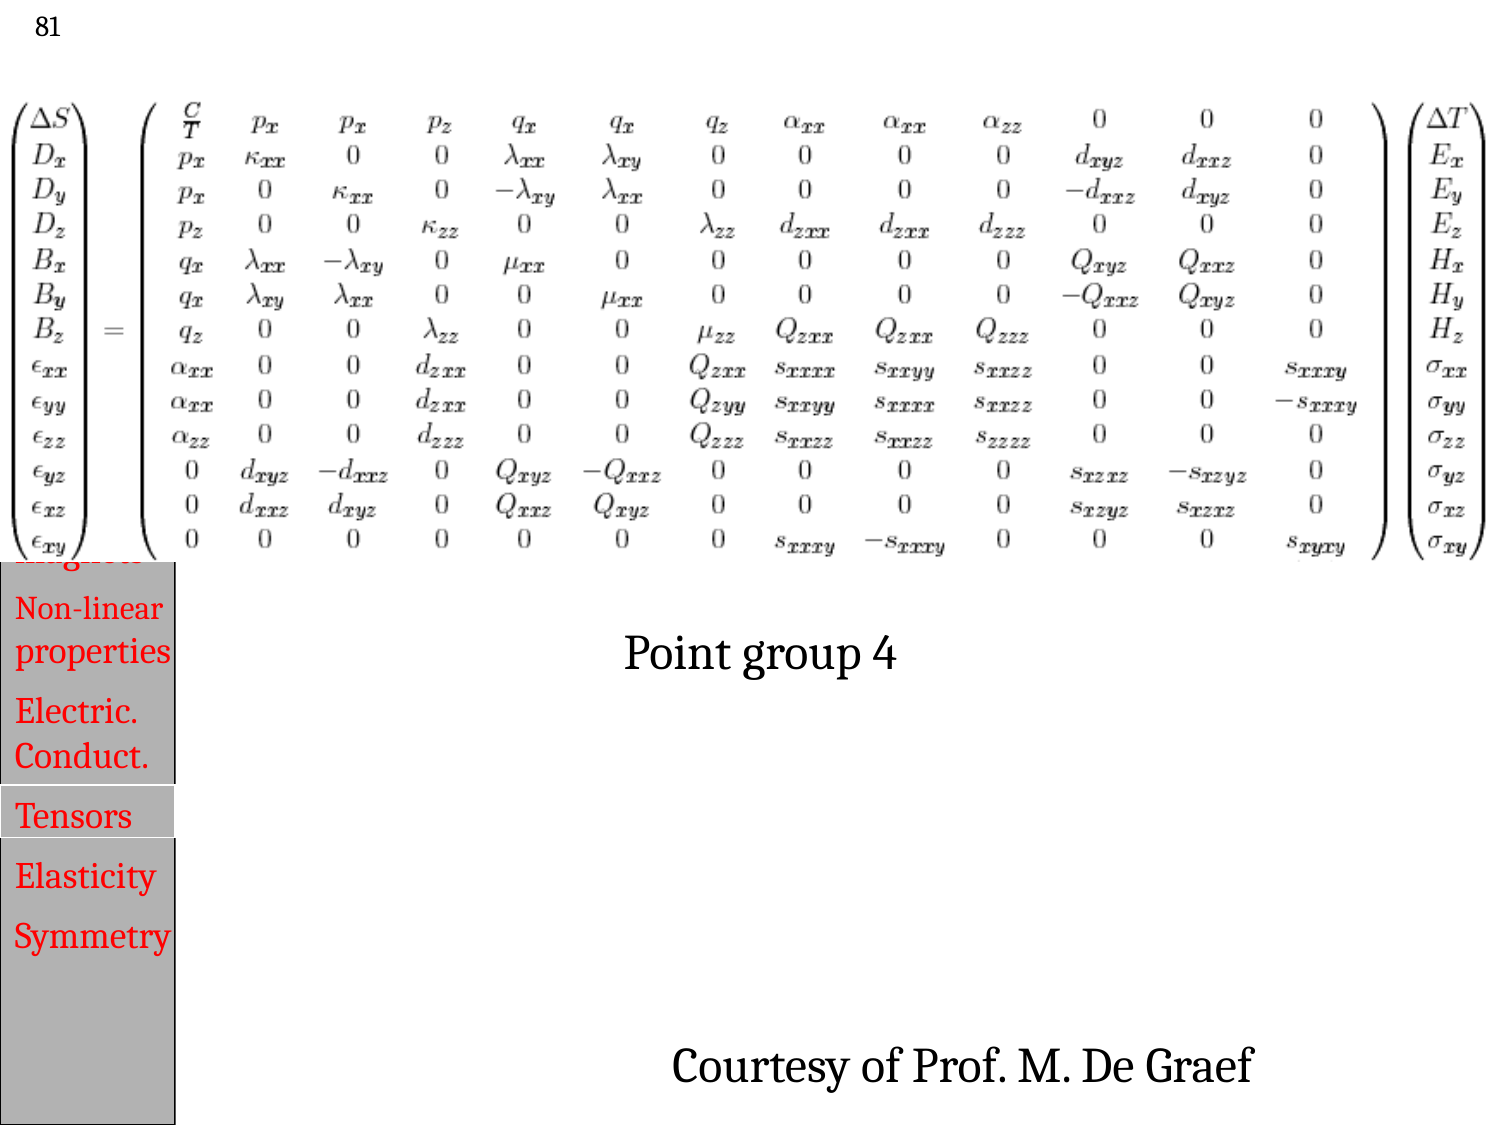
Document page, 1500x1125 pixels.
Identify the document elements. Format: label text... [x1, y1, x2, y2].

slide_number 81 [0, 0, 76, 63]
text_box [0, 785, 175, 838]
text_box Courtesy of Prof. M. De Graef [657, 1024, 1269, 1100]
text_box Point group 4 [608, 612, 913, 688]
picture [0, 87, 1500, 562]
